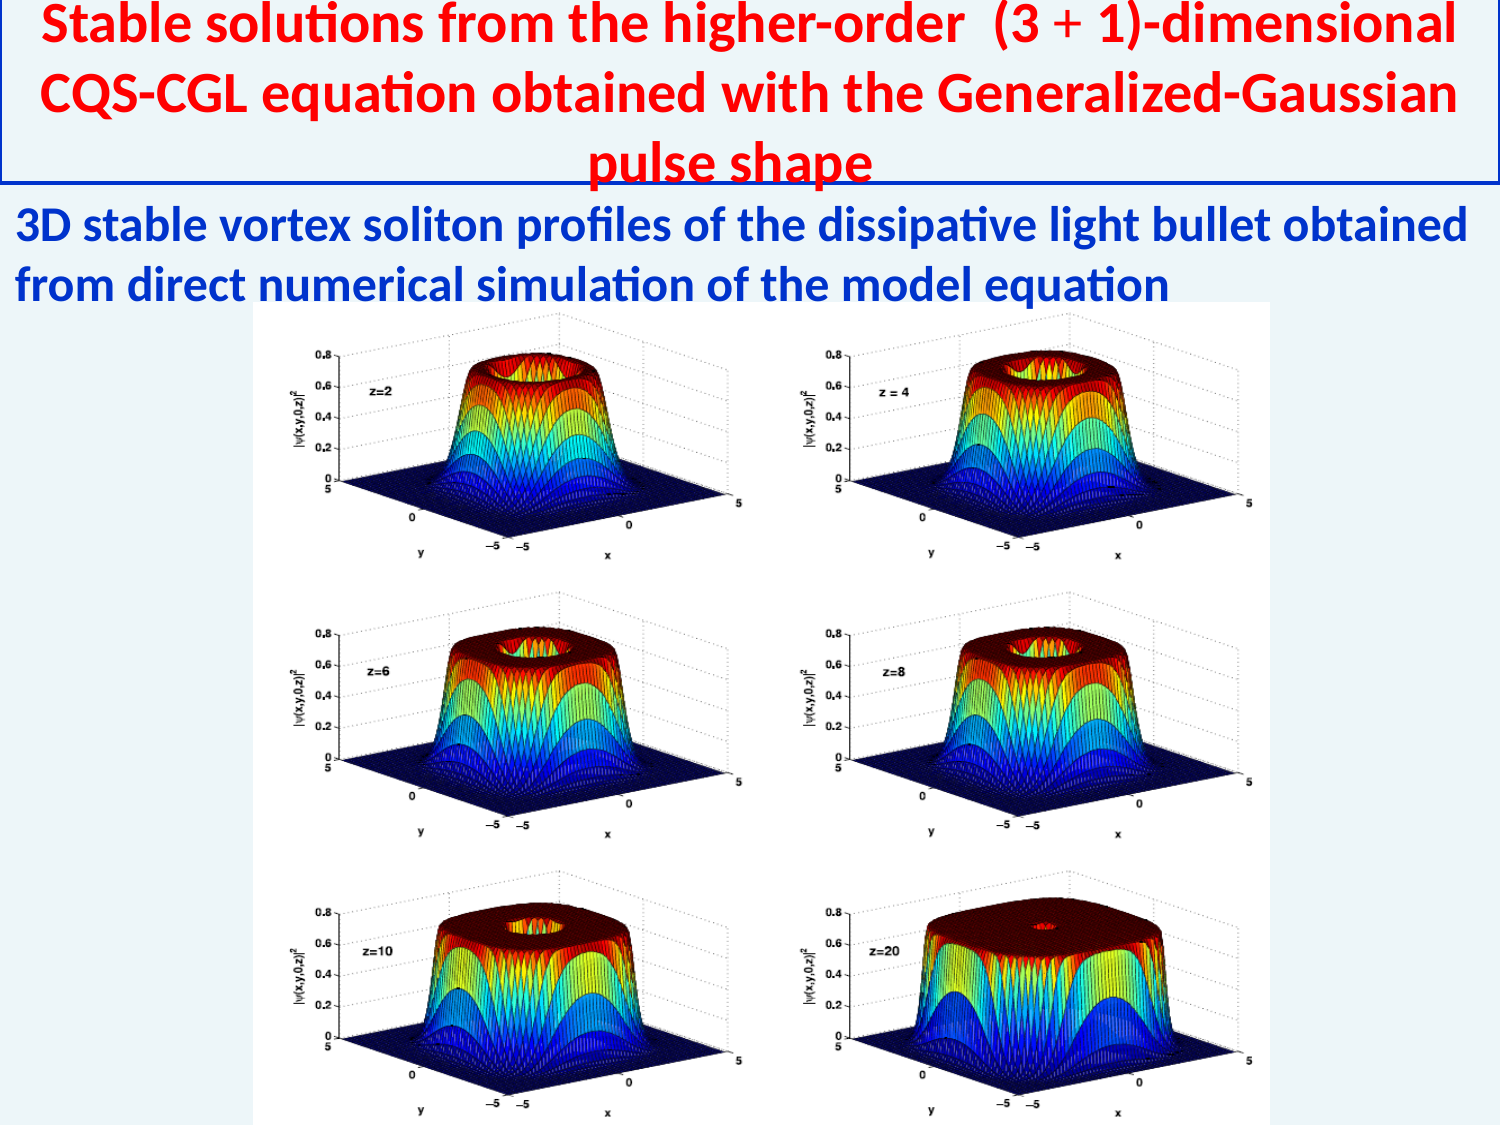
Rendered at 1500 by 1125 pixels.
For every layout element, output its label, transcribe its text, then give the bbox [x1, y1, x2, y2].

picture [253, 302, 1270, 1125]
title Stable solutions from the higher-order (3 + 1)-dimensional CQS-CGL equation obtained with the Generalized-Gaussian pulse shape [0, 0, 1500, 183]
text_box 3D stable vortex soliton profiles of the dissipative light bullet obtained from direct numerical simulation of the model equation [0, 184, 1500, 320]
